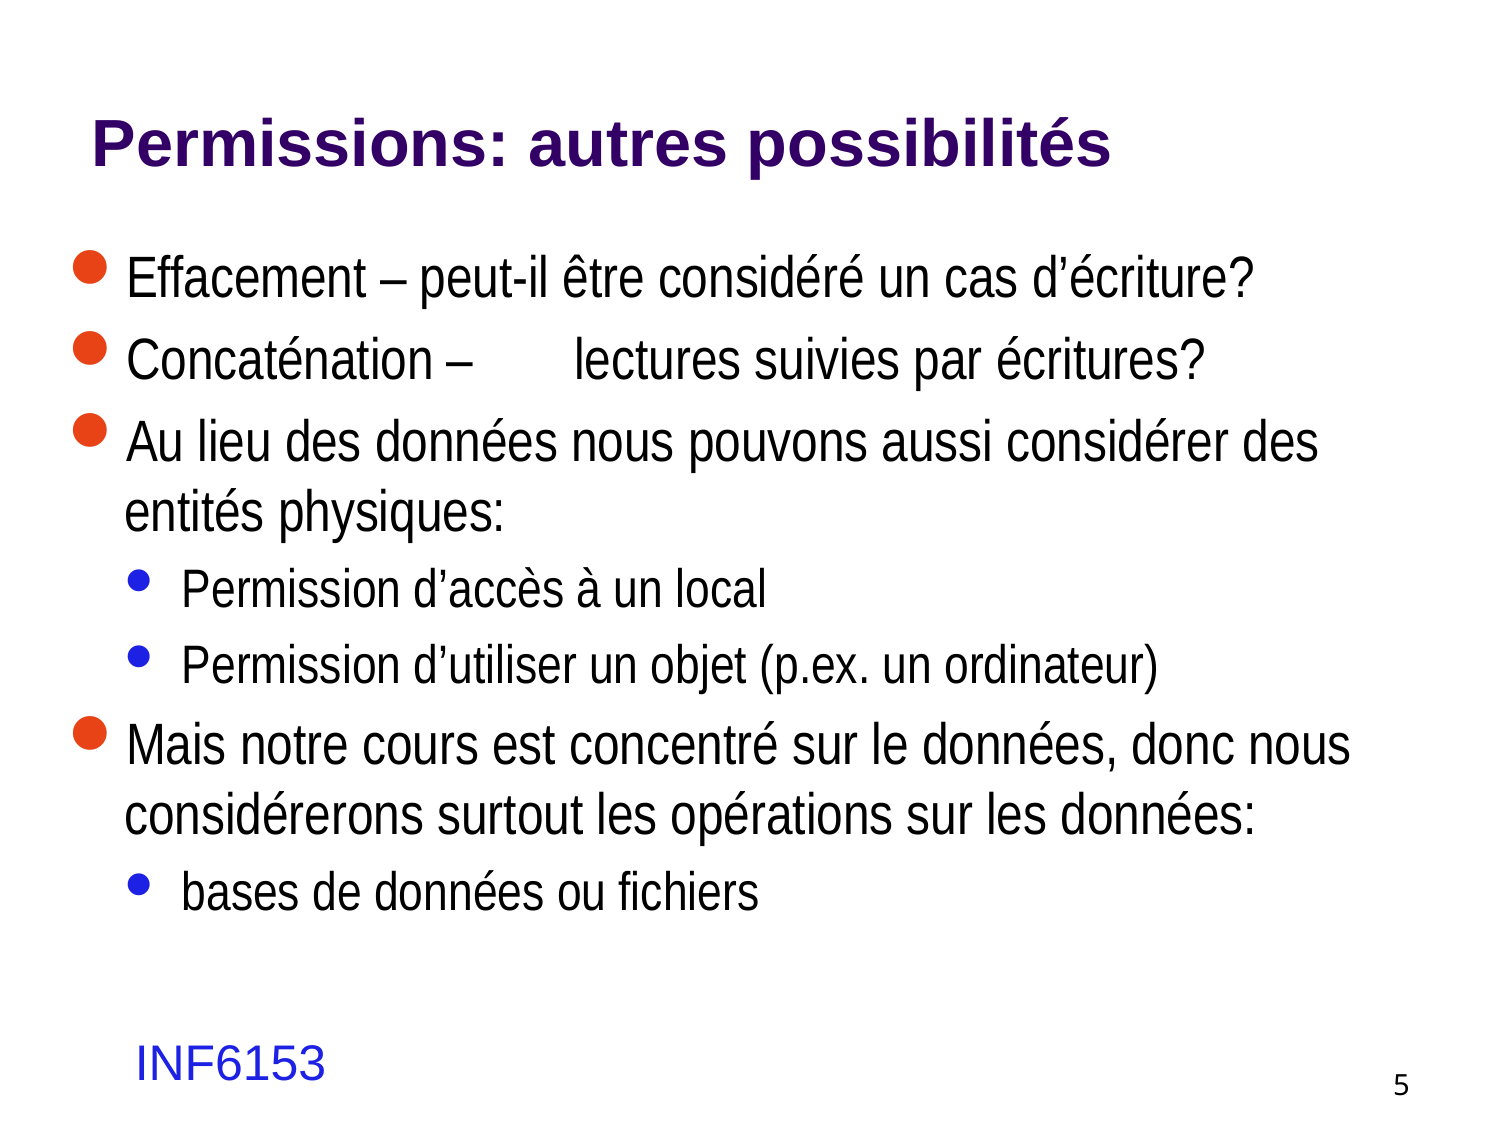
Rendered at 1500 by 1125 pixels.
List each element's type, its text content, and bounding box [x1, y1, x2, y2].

slide_number 5 [1074, 1058, 1426, 1125]
footer INF6153 [0, 1022, 476, 1099]
list Effacement – peut-il être considéré un cas d’écriture? Concaténation – lectures suivies par écritures? Au lieu des données nous pouvons aussi considérer des entités physiques: Permission d’accès à un local Permission d’utiliser un objet (p.ex. un ordinateur) Mais notre cours est concentré sur le données, donc nous considérerons surtout les opérations sur les données: bases de données ou fichiers [53, 231, 1404, 1107]
title Permissions: autres possibilités [76, 0, 1352, 188]
